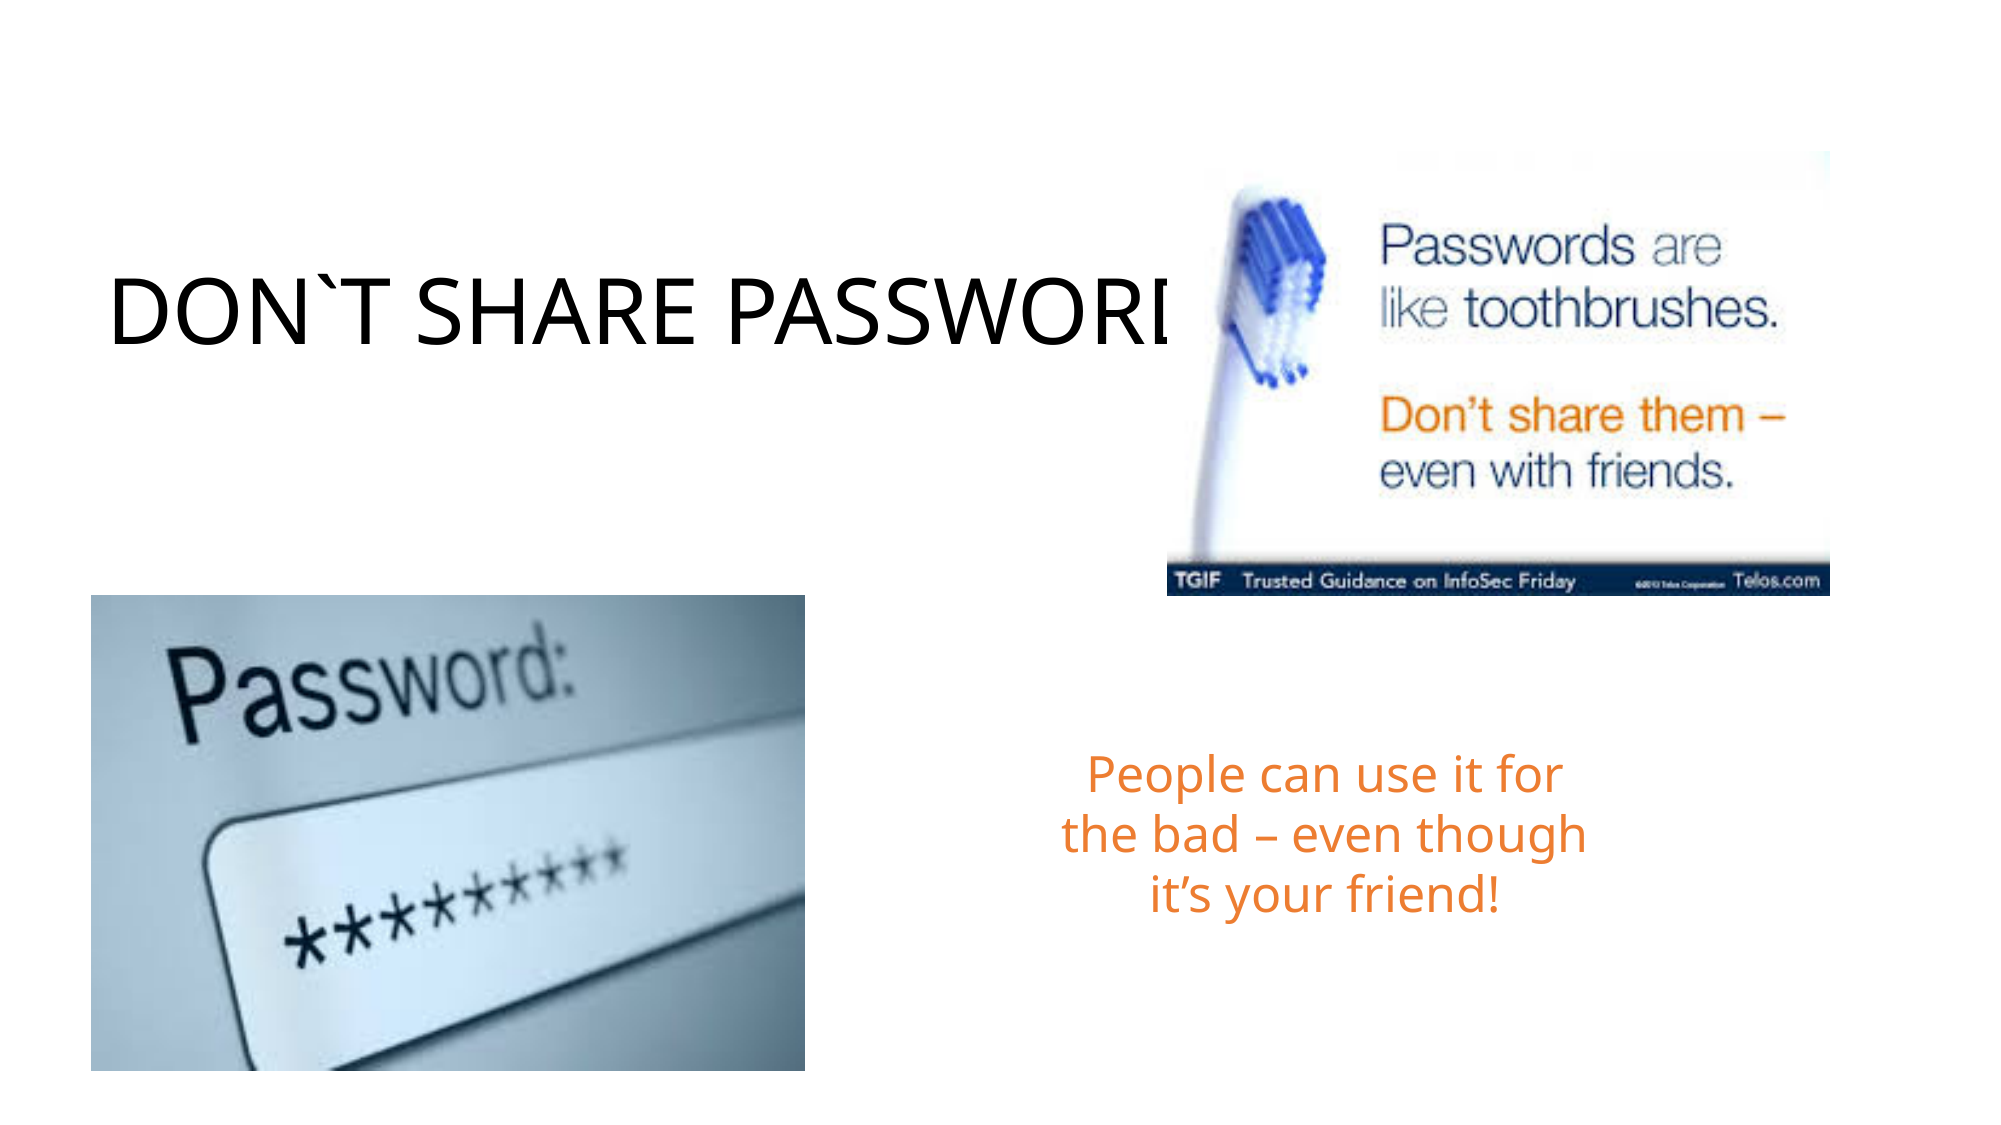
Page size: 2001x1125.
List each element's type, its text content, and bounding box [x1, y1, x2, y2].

text_box People can use it for the bad – even though it’s your friend! [1041, 735, 1609, 930]
picture [1167, 151, 1830, 597]
title DON`T SHARE PASSWORDS [91, 0, 1817, 736]
picture [91, 595, 805, 1071]
